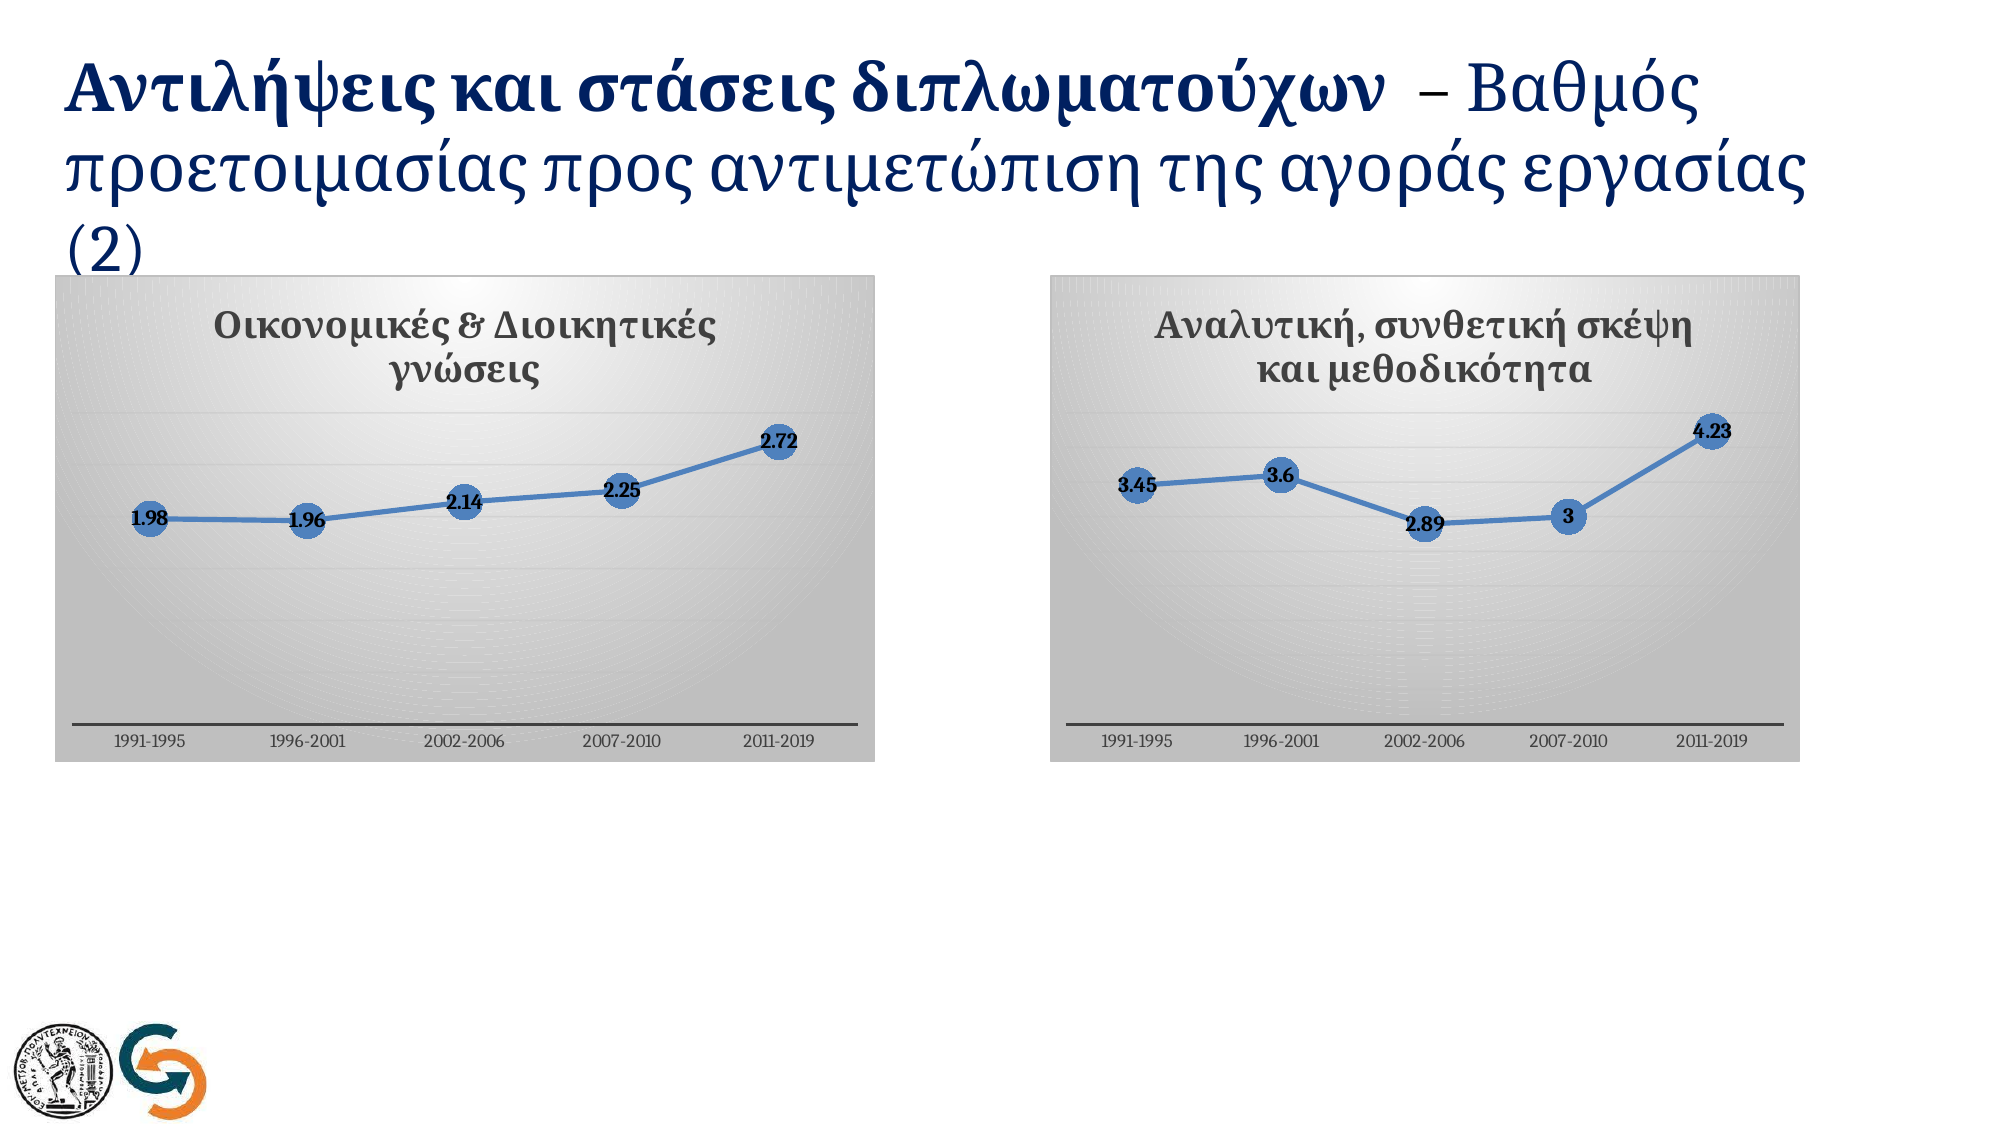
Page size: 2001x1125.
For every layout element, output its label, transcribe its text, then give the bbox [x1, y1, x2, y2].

chart [1049, 274, 1801, 763]
picture [6, 1021, 217, 1124]
text_box Αντιλήψεις και στάσεις διπλωματούχων – Βαθμός προετοιμασίας προς αντιμετώπιση της αγοράς εργασίας (2) [50, 37, 1900, 293]
chart [54, 274, 876, 763]
